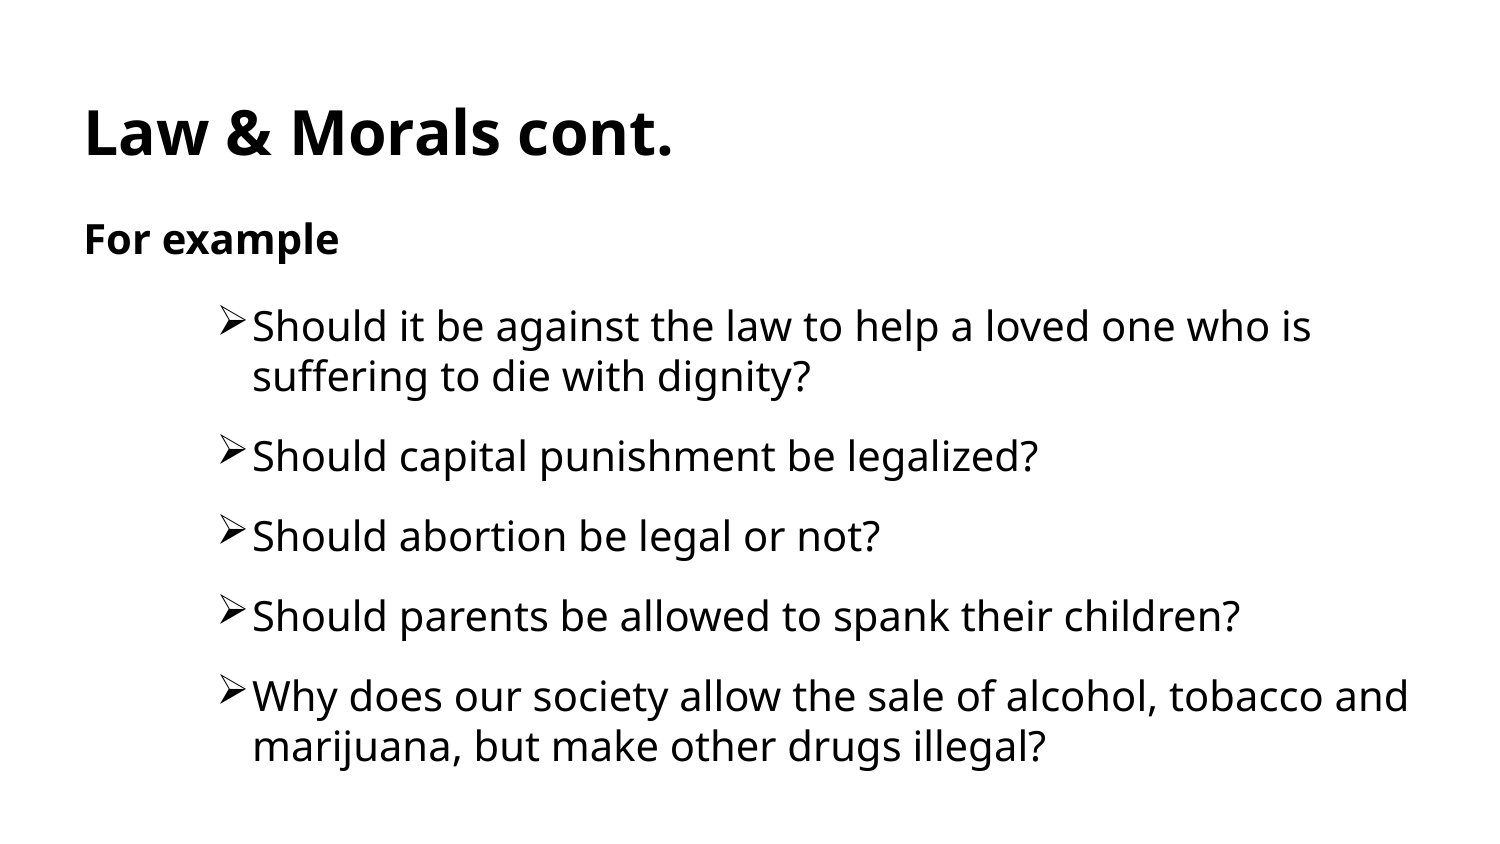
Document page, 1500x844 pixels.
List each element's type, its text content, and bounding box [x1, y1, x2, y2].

text_box Should it be against the law to help a loved one who is suffering to die with dignity? Should capital punishment be legalized? Should abortion be legal or not? Should parents be allowed to spank their children? Why does our society allow the sale of alcohol, tobacco and marijuana, but make other drugs illegal? [68, 234, 1430, 799]
text_box Law & Morals cont. For example [68, 78, 1106, 226]
